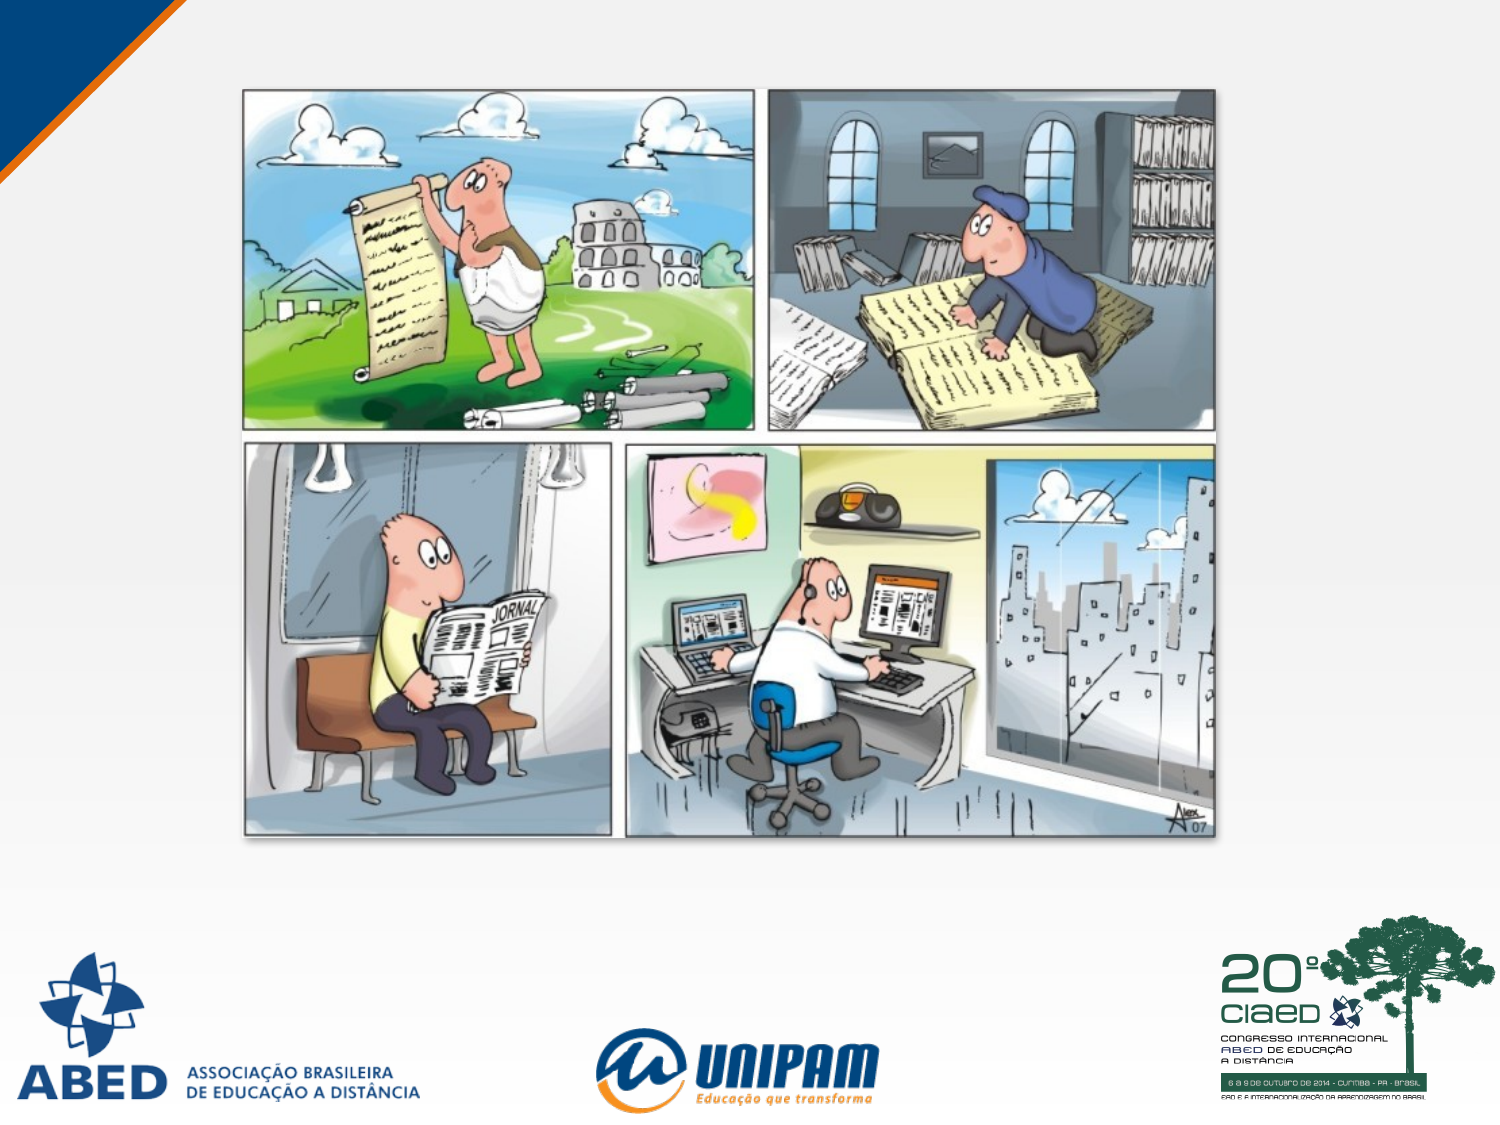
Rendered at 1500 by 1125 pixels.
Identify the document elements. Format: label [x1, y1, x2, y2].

picture [17, 952, 420, 1102]
picture [596, 1028, 880, 1114]
picture [1213, 915, 1498, 1100]
picture [241, 89, 1216, 838]
